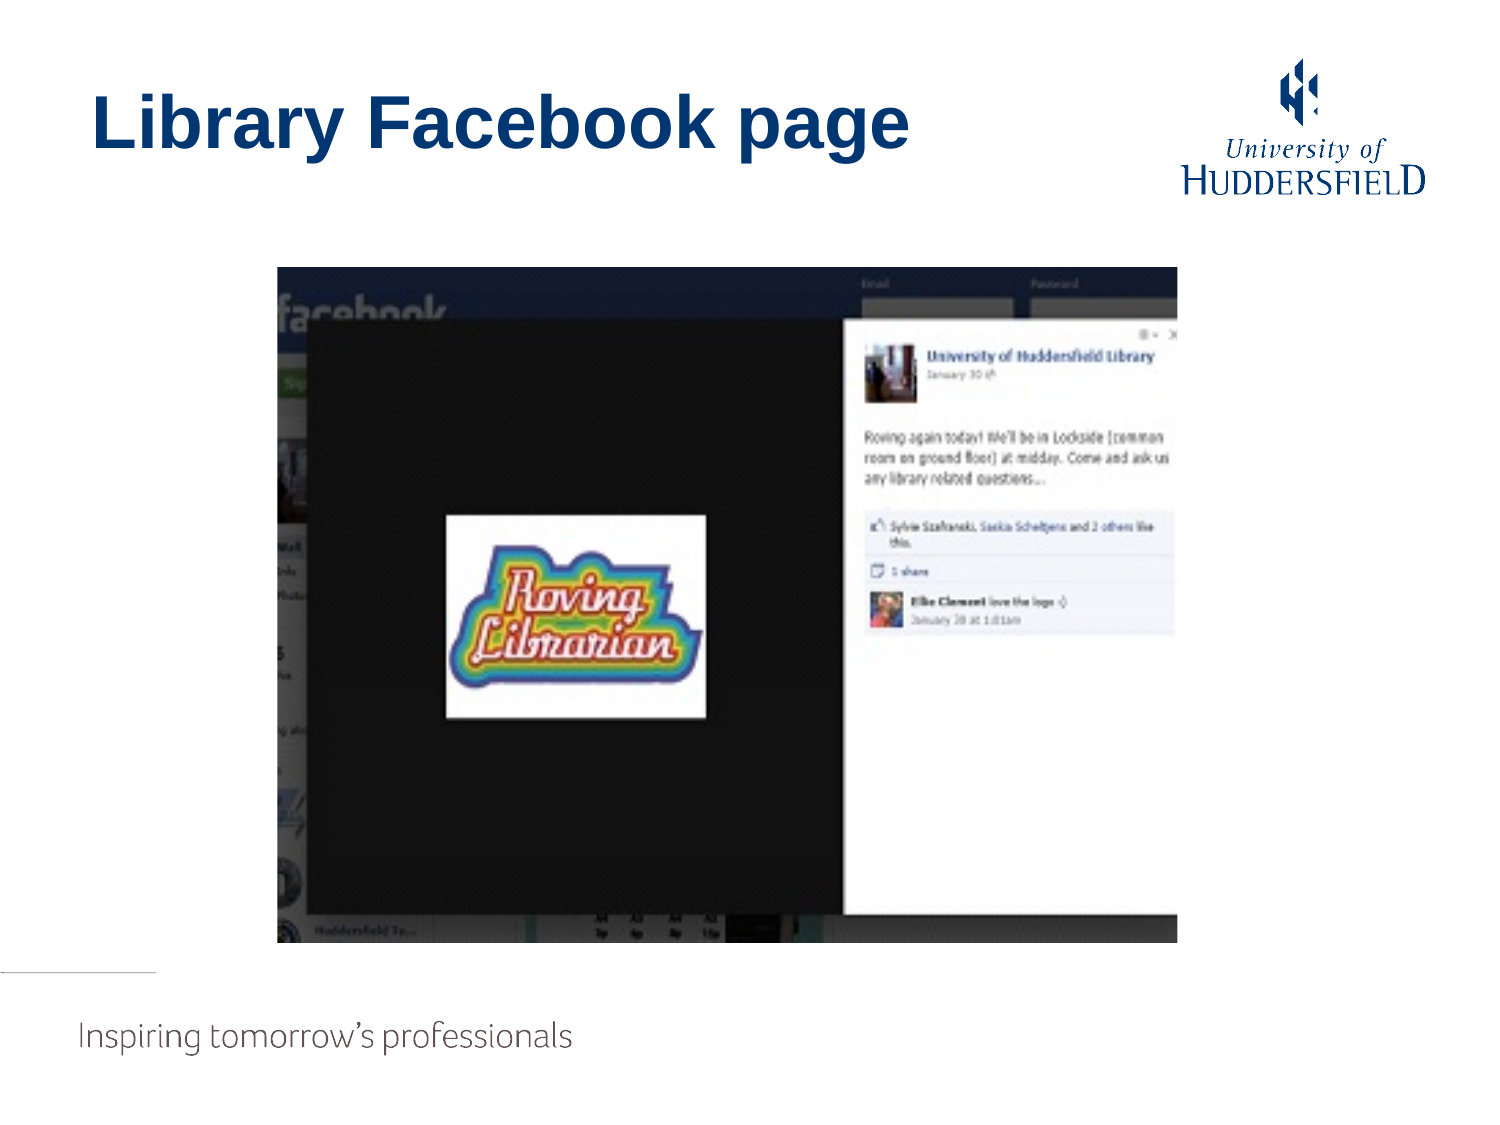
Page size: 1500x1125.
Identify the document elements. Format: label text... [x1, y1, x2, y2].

picture [1180, 58, 1425, 195]
picture [0, 944, 591, 1059]
text_box Library Facebook page [76, 66, 977, 160]
picture [277, 266, 1178, 943]
